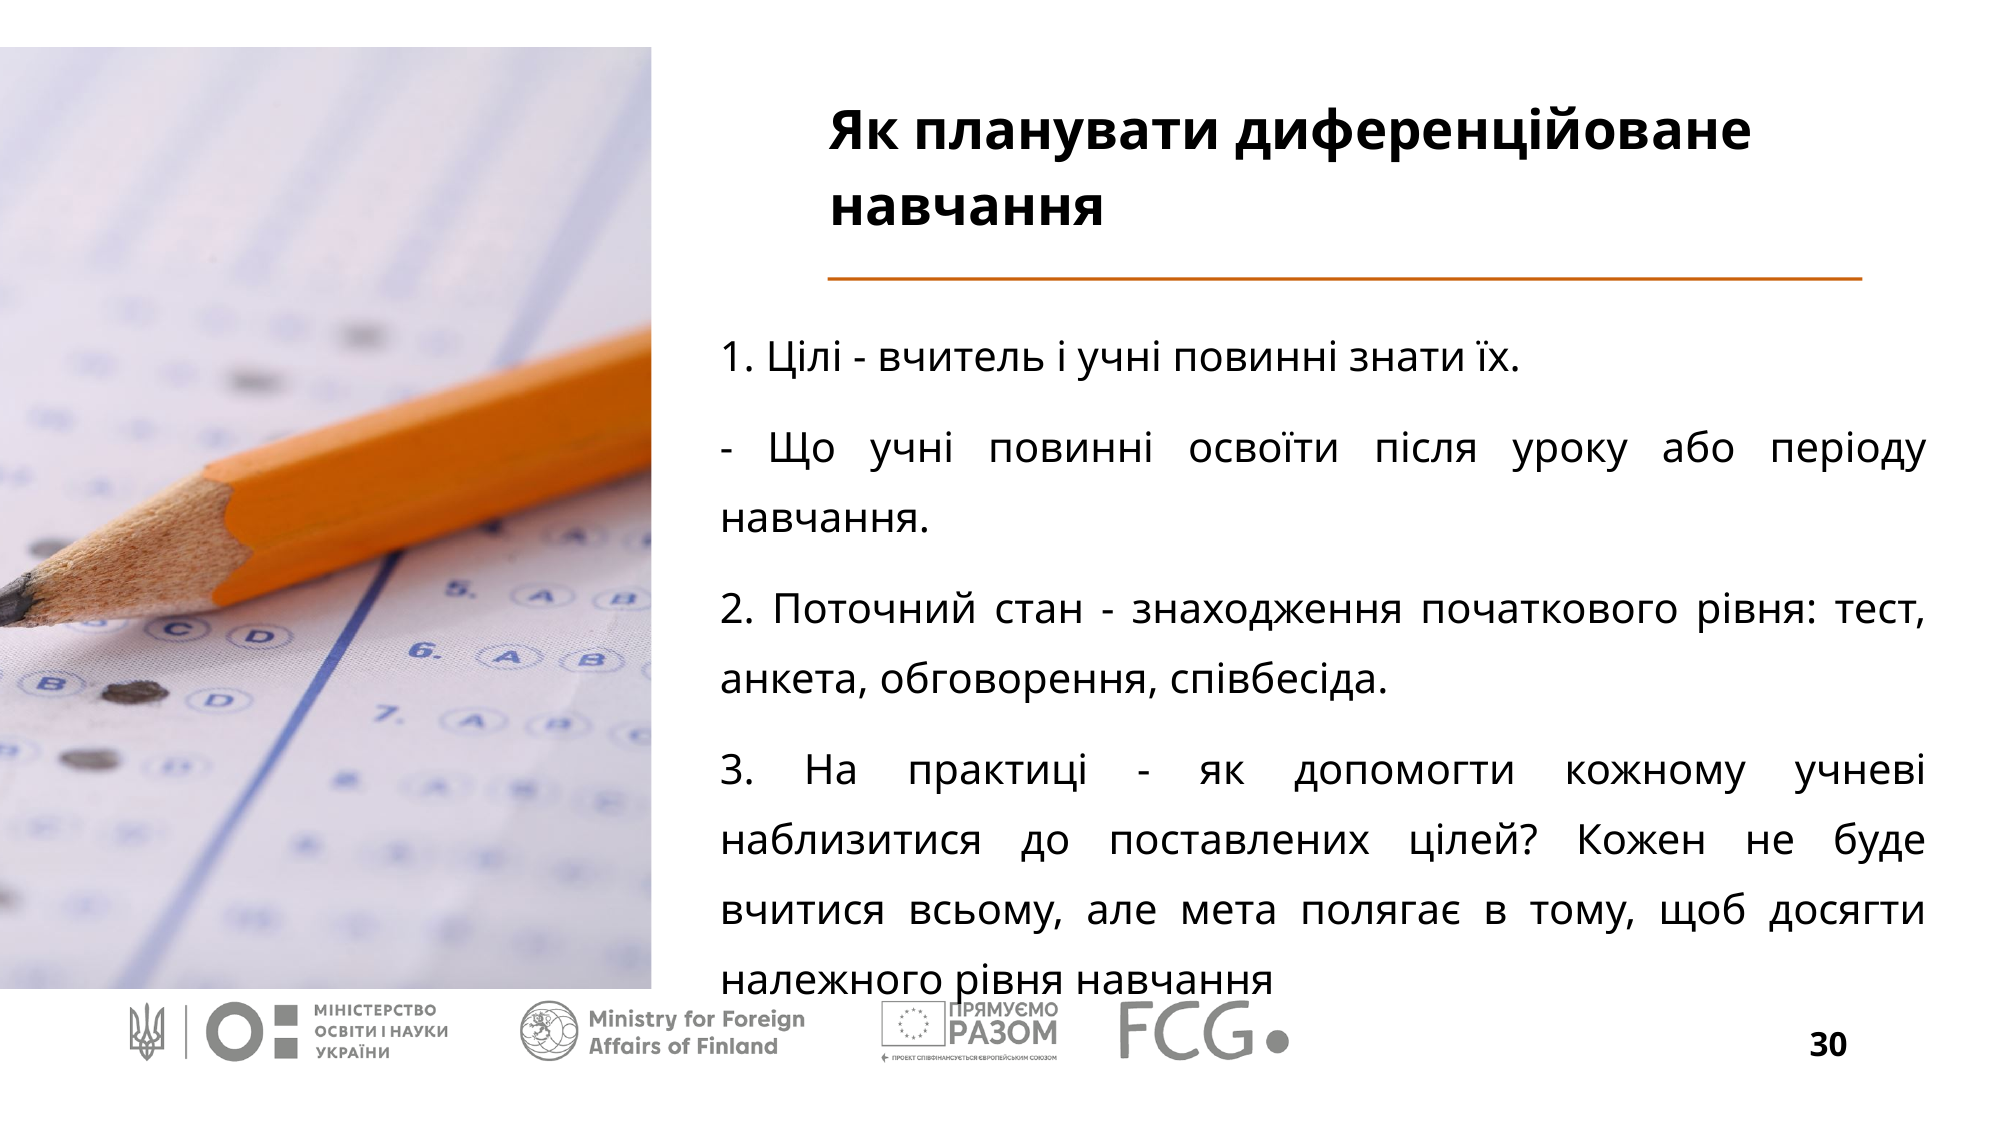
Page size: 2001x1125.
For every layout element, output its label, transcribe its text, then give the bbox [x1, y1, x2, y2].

picture [0, 47, 1374, 1125]
list 1. Цілі - вчитель і учні повинні знати їх. - Що учні повинні освоїти після уроку або періоду навчання. 2. Поточний стан - знаходження початкового рівня: тест, анкета, обговорення, співбесіда. 3. На практиці - як допомогти кожному учневі наблизитися до поставлених цілей? Кожен не буде вчитися всьому, але мета полягає в тому, щоб досягти належного рівня навчання [704, 302, 1942, 1022]
title Як планувати диференційоване навчання [814, 78, 1896, 244]
slide_number 30 [1736, 1022, 1863, 1076]
